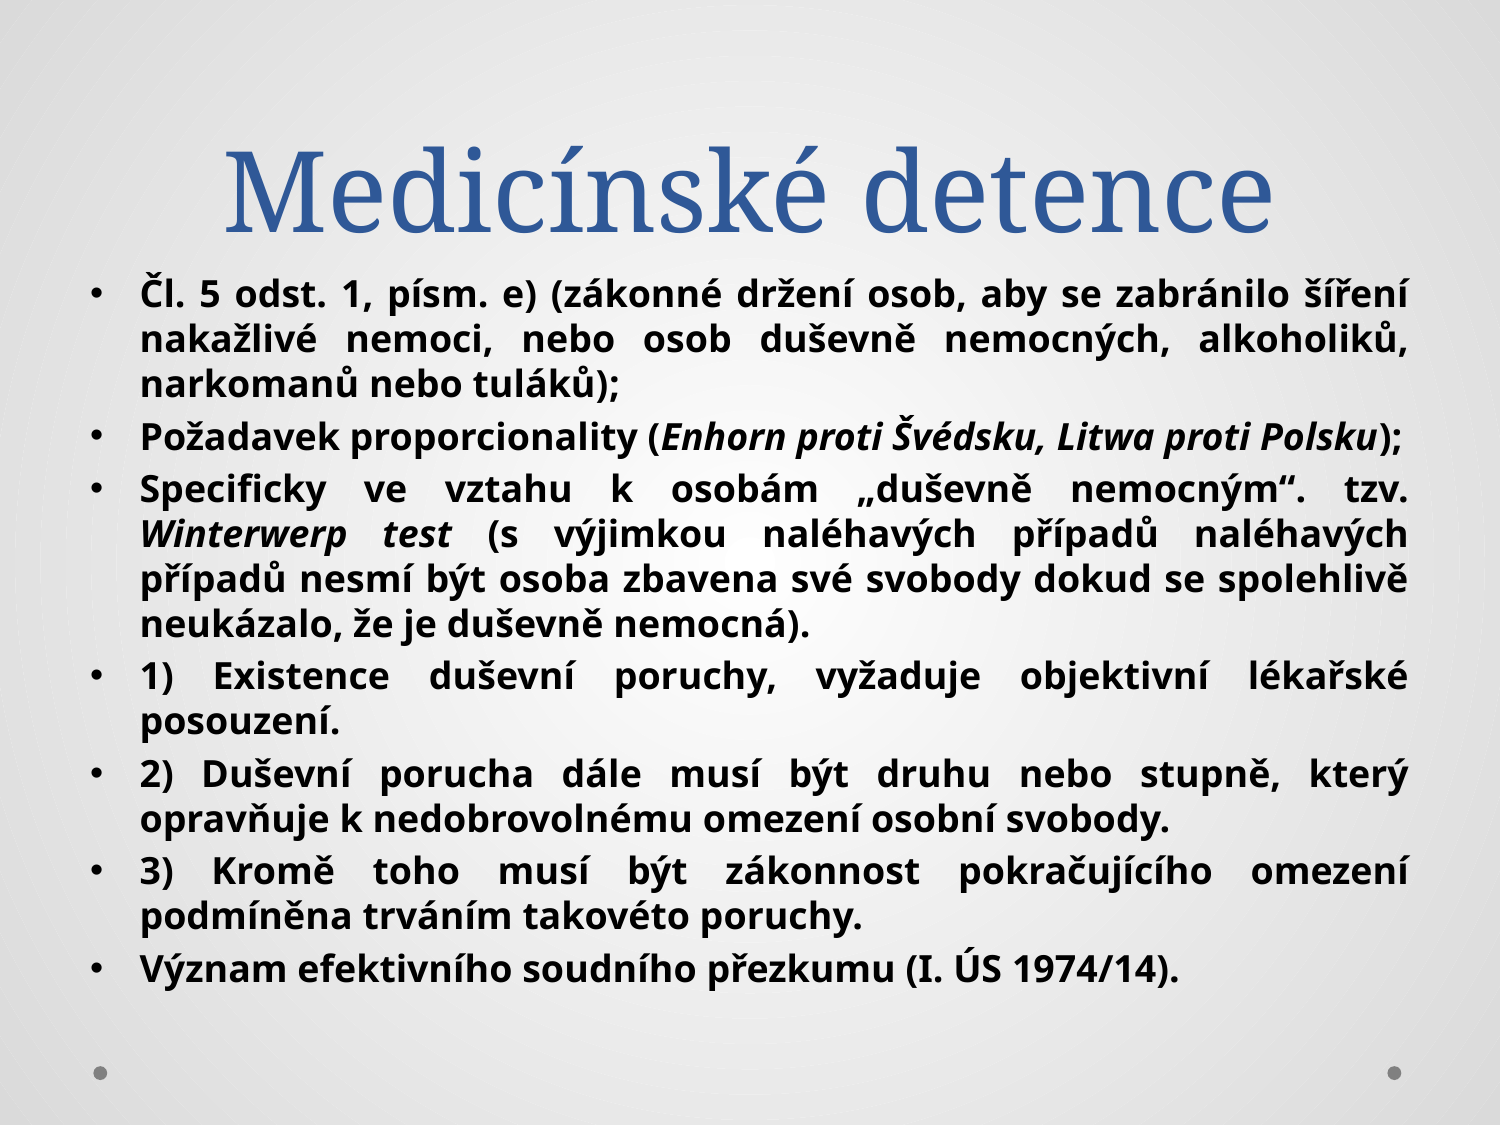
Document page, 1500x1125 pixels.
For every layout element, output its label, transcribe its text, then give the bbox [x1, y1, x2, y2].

title Medicínské detence [75, 0, 1425, 262]
list Čl. 5 odst. 1, písm. e) (zákonné držení osob, aby se zabránilo šíření nakažlivé nemoci, nebo osob duševně nemocných, alkoholiků, narkomanů nebo tuláků); Požadavek proporcionality (Enhorn proti Švédsku, Litwa proti Polsku); Specificky ve vztahu k osobám „duševně nemocným“. tzv. Winterwerp test (s výjimkou naléhavých případů naléhavých případů nesmí být osoba zbavena své svobody dokud se spolehlivě neukázalo, že je duševně nemocná). 1) Existence duševní poruchy, vyžaduje objektivní lékařské posouzení. 2) Duševní porucha dále musí být druhu nebo stupně, který opravňuje k nedobrovolnému omezení osobní svobody. 3) Kromě toho musí být zákonnost pokračujícího omezení podmíněna trváním takovéto poruchy. Význam efektivního soudního přezkumu (I. ÚS 1974/14). [75, 262, 1425, 1005]
